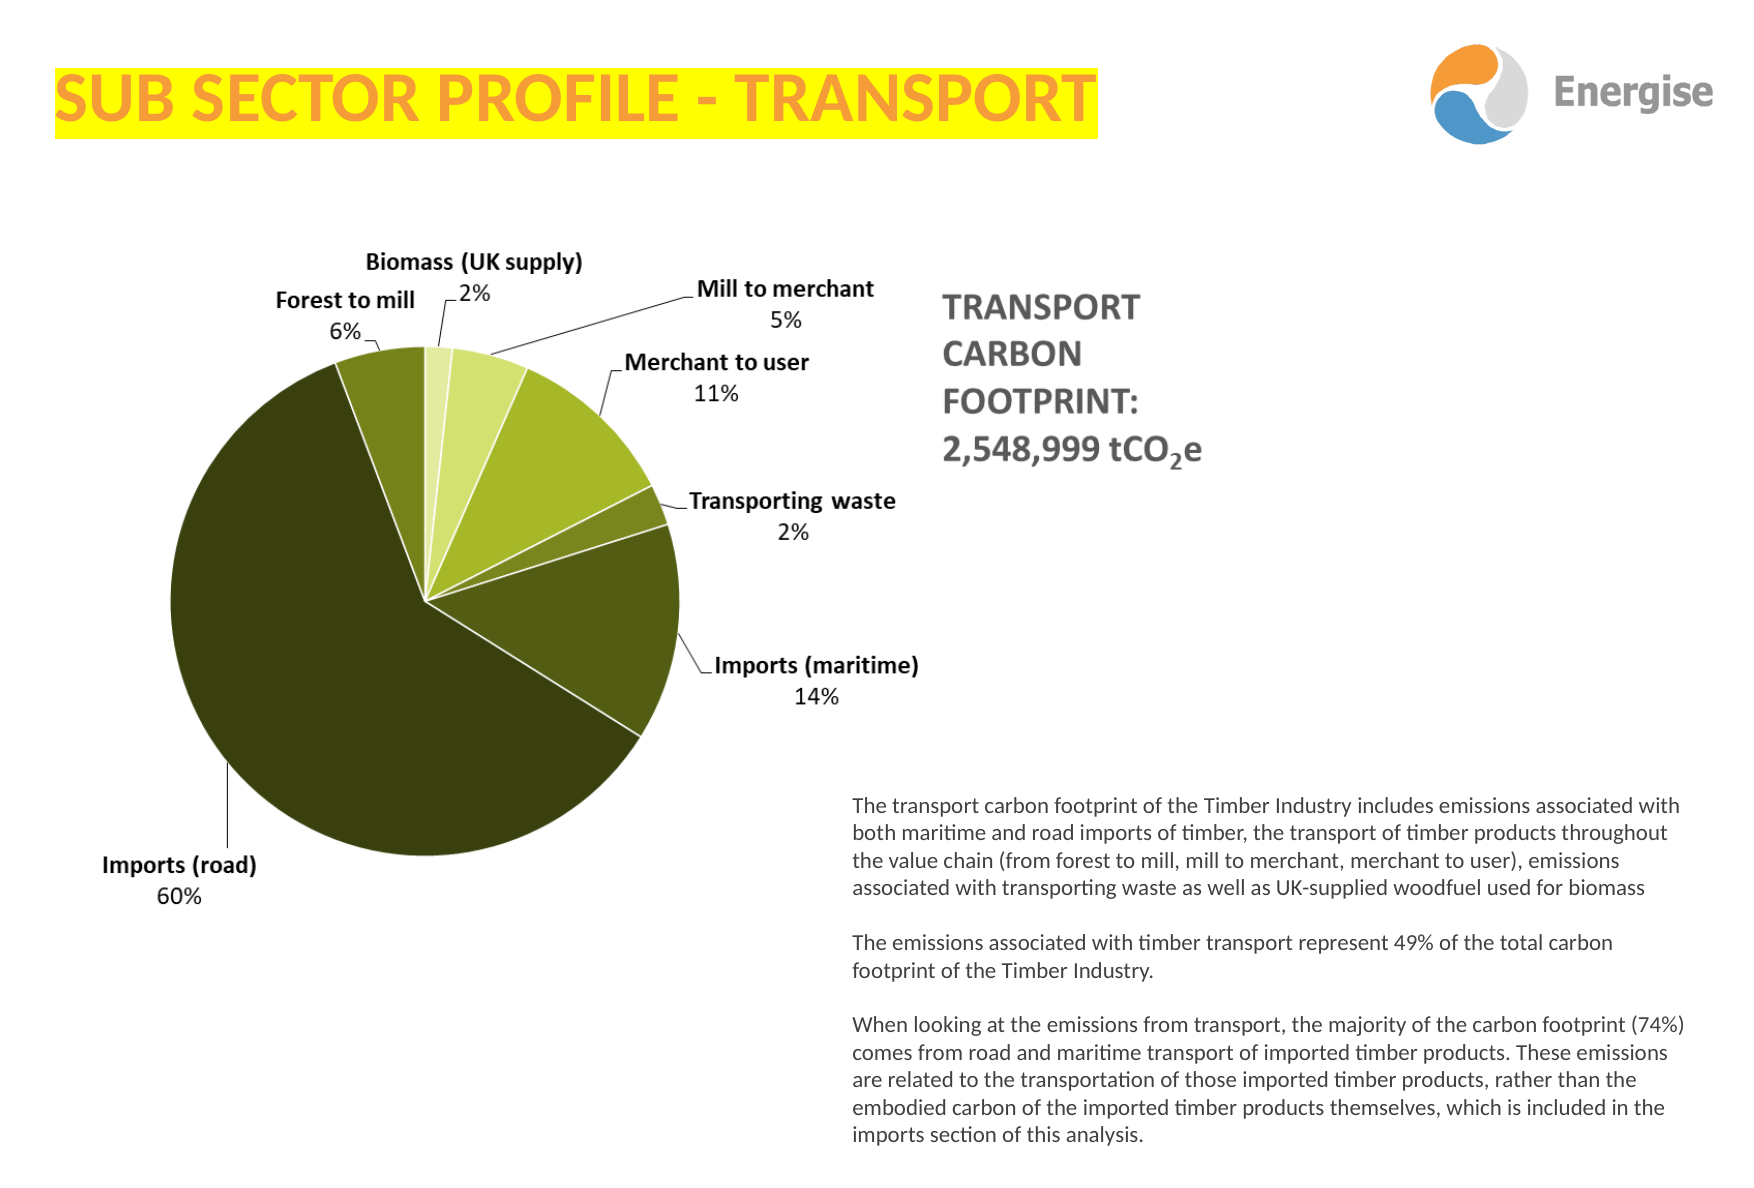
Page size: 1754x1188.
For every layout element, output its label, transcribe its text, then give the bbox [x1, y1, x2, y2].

text_box The transport carbon footprint of the Timber Industry includes emissions associated with both maritime and road imports of timber, the transport of timber products throughout the value chain (from forest to mill, mill to merchant, merchant to user), emissions associated with transporting waste as well as UK-supplied woodfuel used for biomass The emissions associated with timber transport represent 49% of the total carbon footprint of the Timber Industry. When looking at the emissions from transport, the majority of the carbon footprint (74%) comes from road and maritime transport of imported timber products. These emissions are related to the transportation of those imported timber products, rather than the embodied carbon of the imported timber products themselves, which is included in the imports section of this analysis. [837, 783, 1715, 1183]
list Sub Sector Profile - transport [39, 51, 1635, 140]
picture [81, 214, 1277, 931]
picture [1409, 20, 1729, 163]
